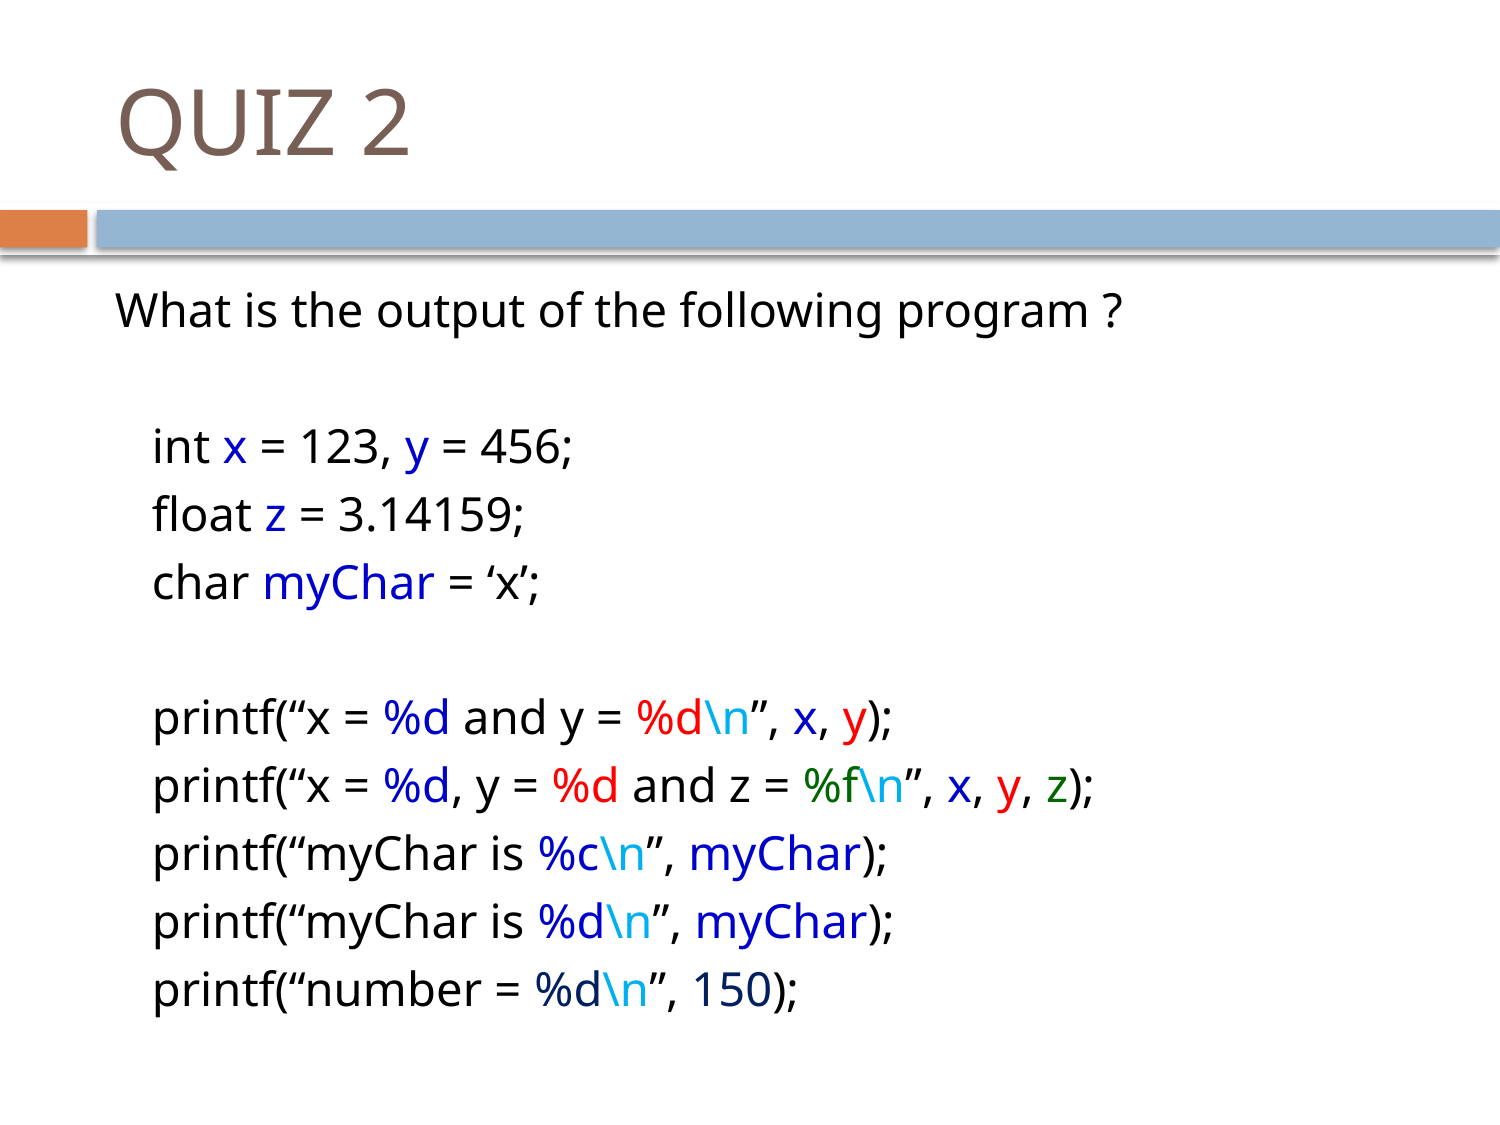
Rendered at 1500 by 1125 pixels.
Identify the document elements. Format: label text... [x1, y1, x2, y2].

title QUIZ 2 [100, 37, 1438, 200]
list What is the output of the following program ? int x = 123, y = 456; float z = 3.14159; char myChar = ‘x’; printf(“x = %d and y = %d\n”, x, y); printf(“x = %d, y = %d and z = %f\n”, x, y, z); printf(“myChar is %c\n”, myChar); printf(“myChar is %d\n”, myChar); printf(“number = %d\n”, 150); [100, 273, 1459, 1024]
